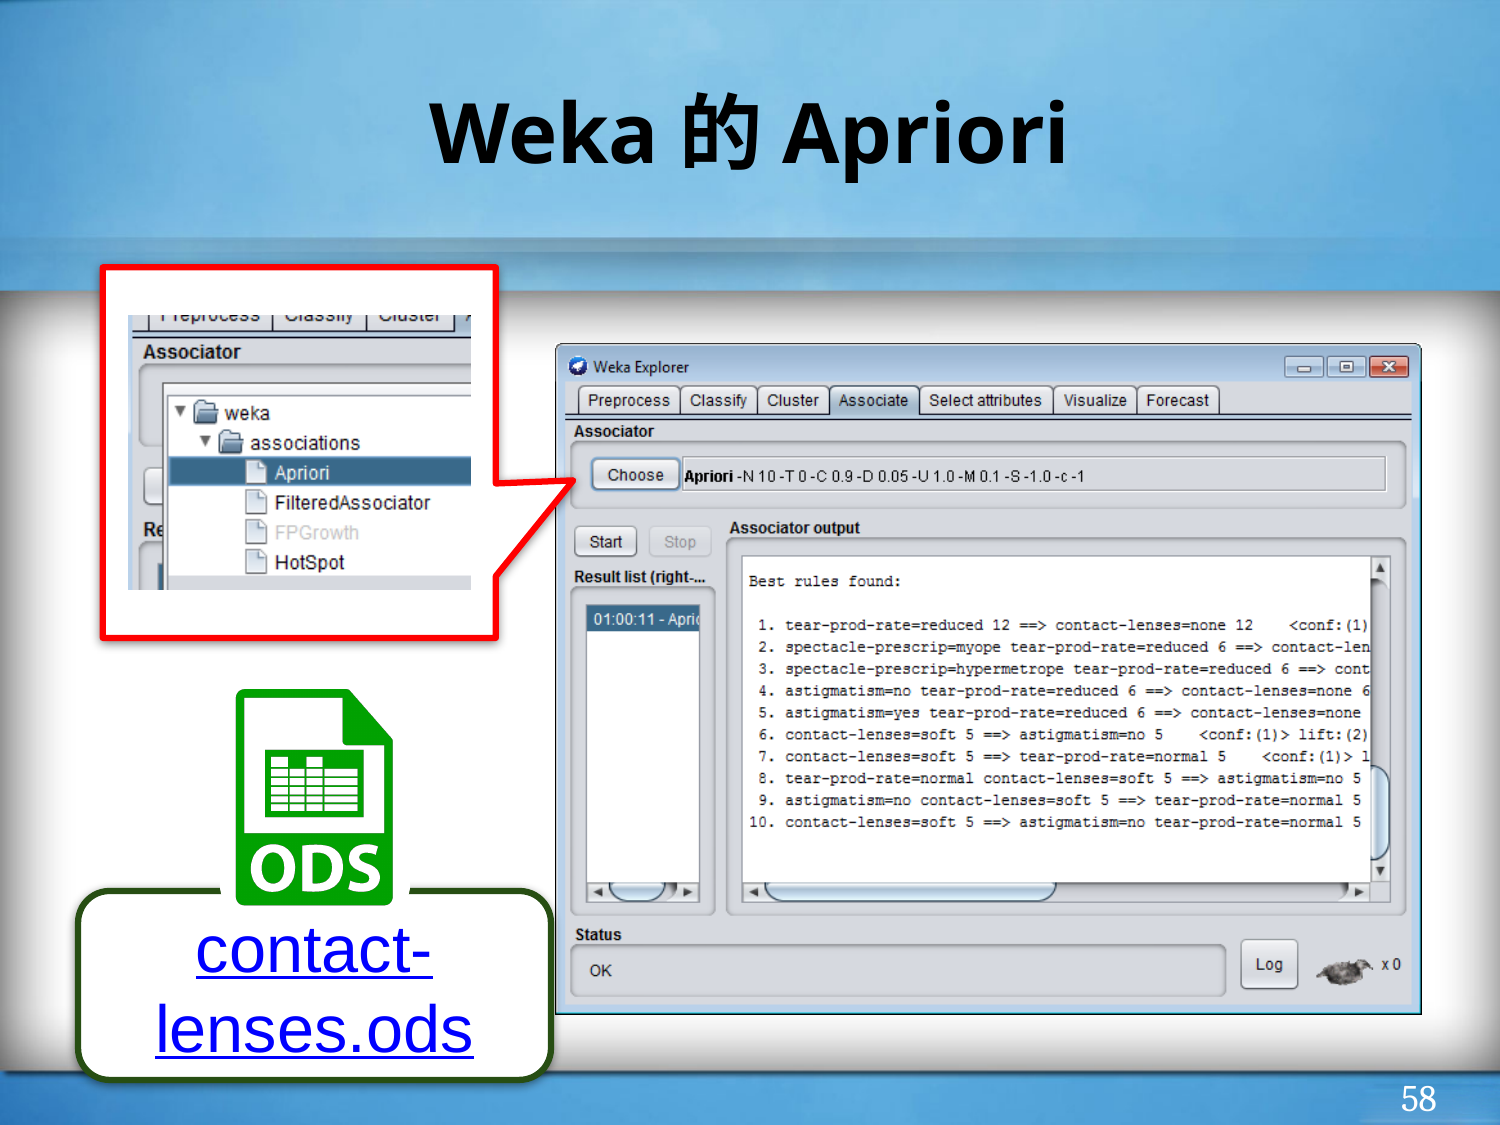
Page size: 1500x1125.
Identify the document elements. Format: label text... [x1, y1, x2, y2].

picture [0, 0, 1500, 1125]
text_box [206, 673, 423, 917]
title Weka的Apriori [78, 27, 1422, 232]
text_box 文字 [102, 267, 550, 638]
text_box contact- lenses.ods [78, 890, 551, 1080]
slide_number ‹#› [1350, 1074, 1488, 1118]
